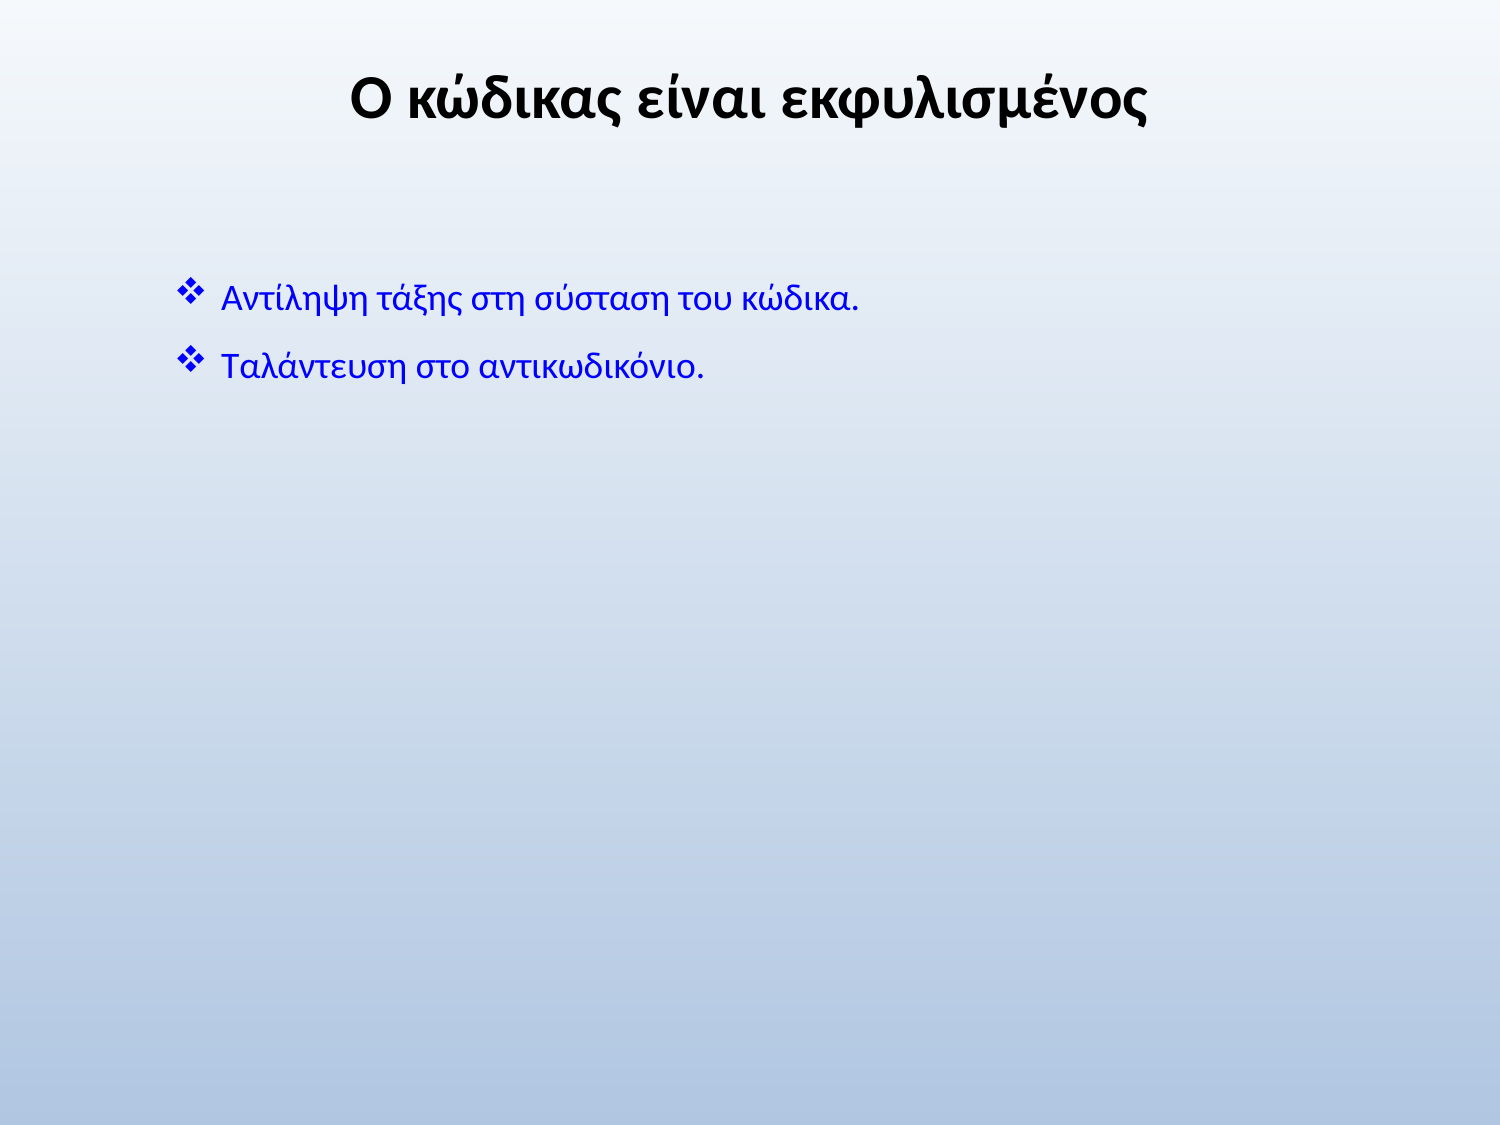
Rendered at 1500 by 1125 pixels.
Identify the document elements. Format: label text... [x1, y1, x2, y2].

text_box Αντίληψη τάξης στη σύσταση του κώδικα. Ταλάντευση στο αντικωδικόνιο. [159, 243, 1341, 394]
title Ο κώδικας είναι εκφυλισμένος [0, 0, 1500, 188]
